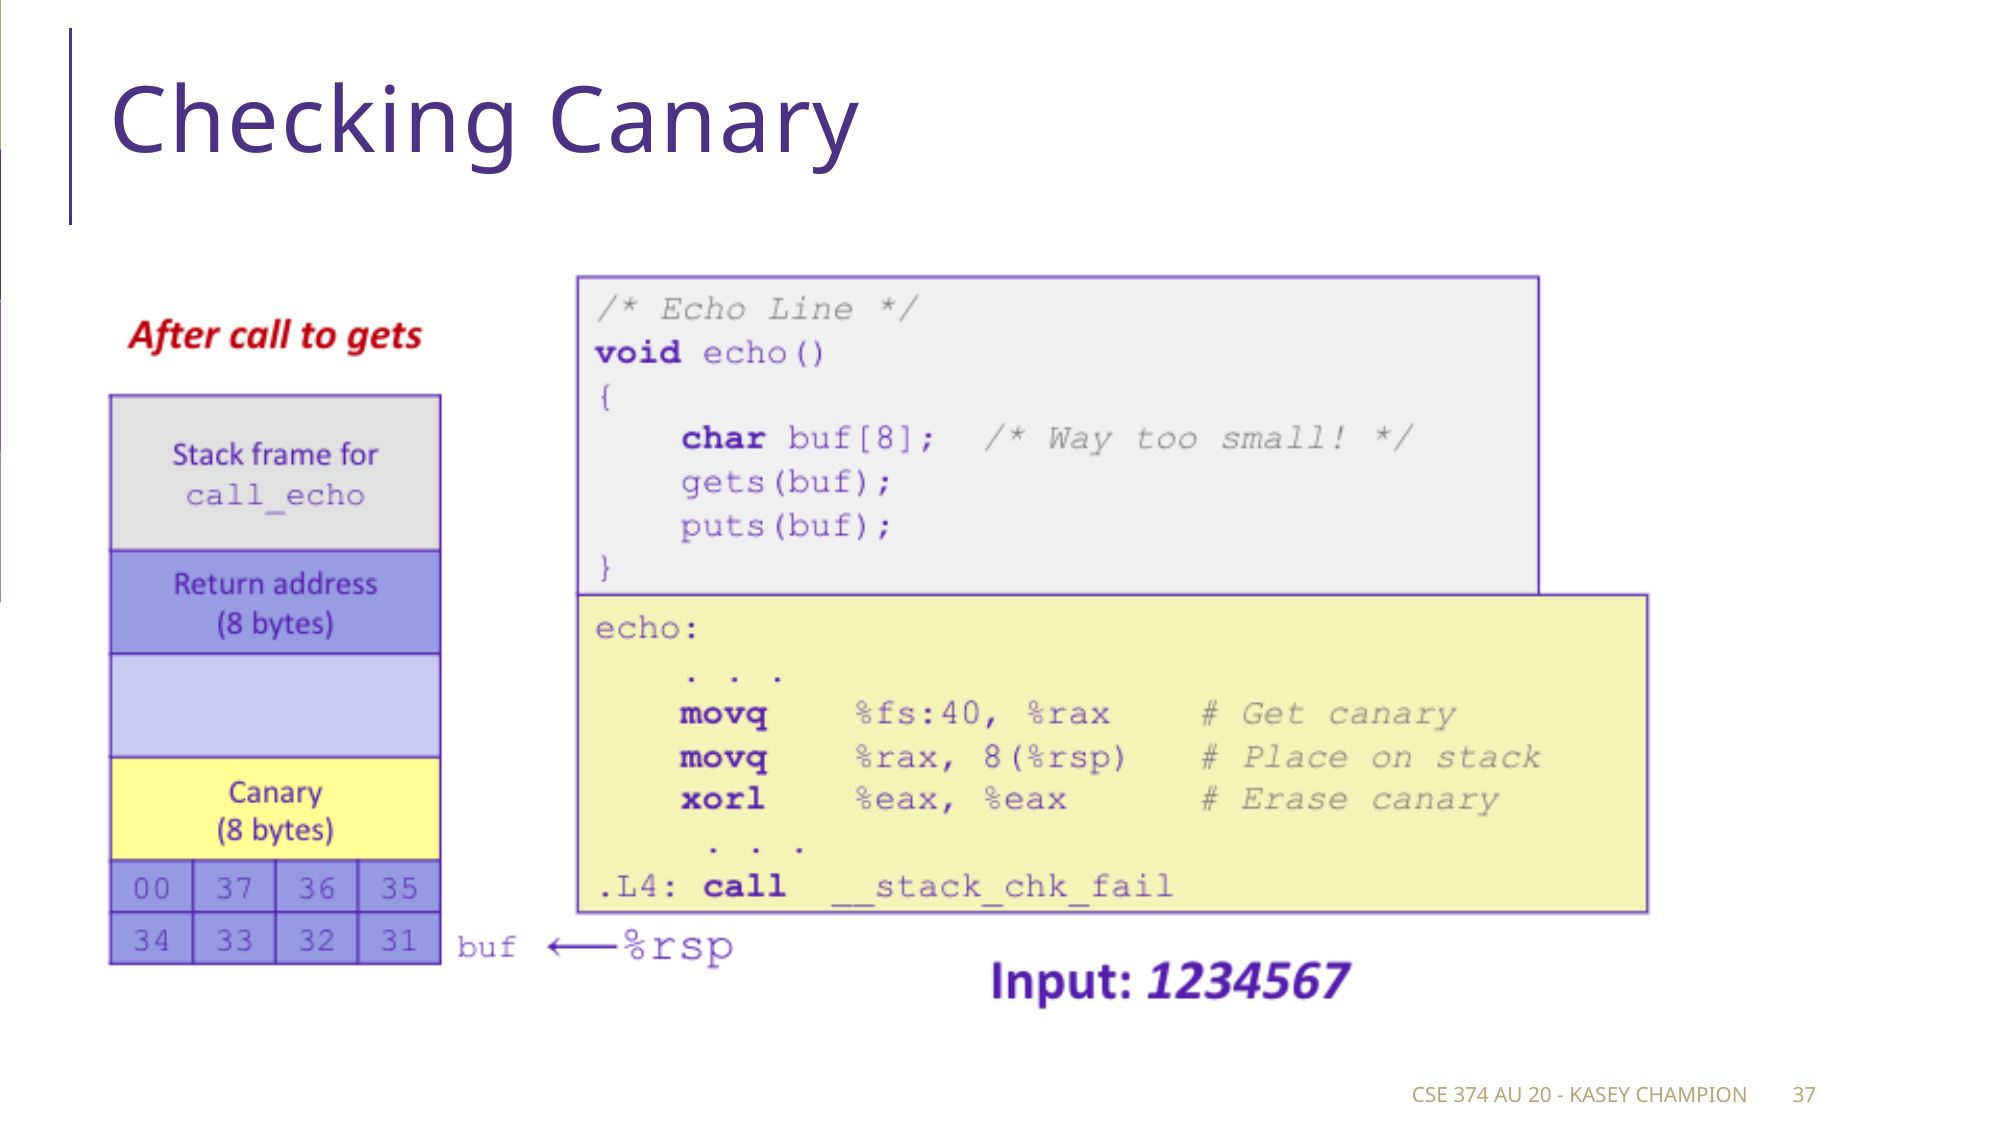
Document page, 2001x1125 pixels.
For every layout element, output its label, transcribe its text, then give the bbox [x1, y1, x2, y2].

picture [94, 259, 1657, 1025]
footer CSE 374 au 20 - Kasey Champion [794, 1073, 1763, 1119]
slide_number 37 [1777, 1073, 1938, 1119]
title Checking Canary [94, 43, 1930, 210]
